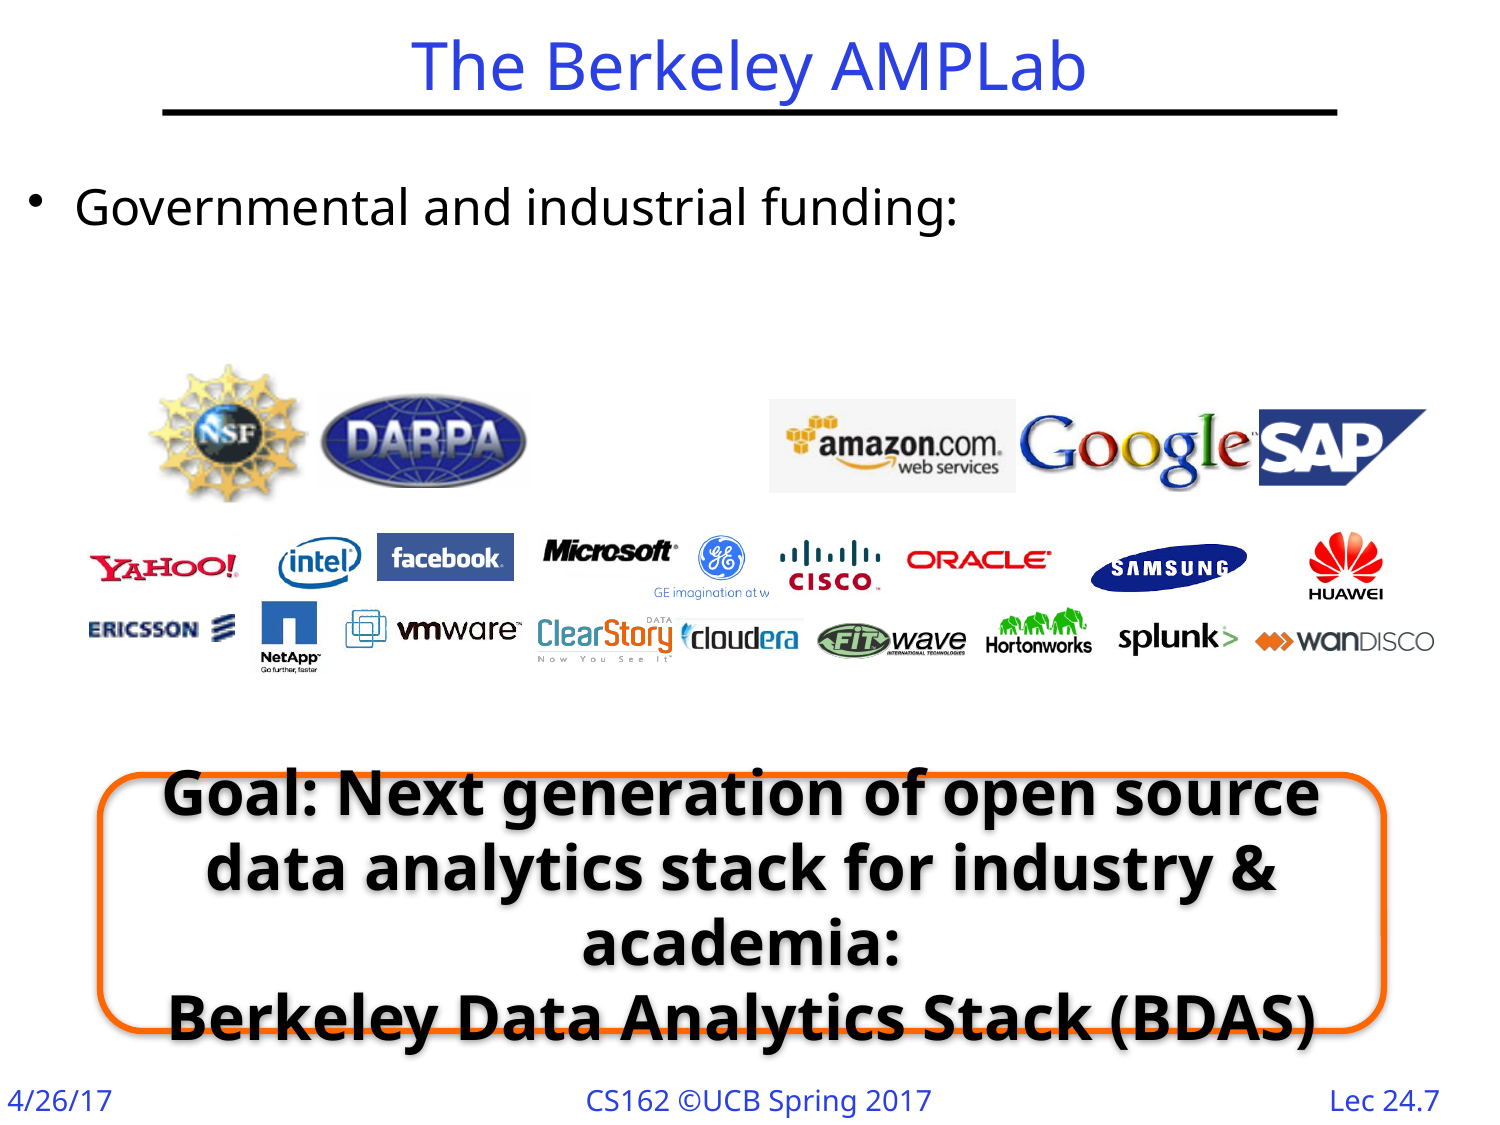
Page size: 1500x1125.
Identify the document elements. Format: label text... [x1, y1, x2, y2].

title The Berkeley AMPLab [162, 24, 1338, 113]
list Governmental and industrial funding: [12, 174, 1450, 913]
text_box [87, 362, 1450, 713]
text_box Goal: Next generation of open source data analytics stack for industry & academia: Berkeley Data Analytics Stack (BDAS) [97, 772, 1386, 1034]
